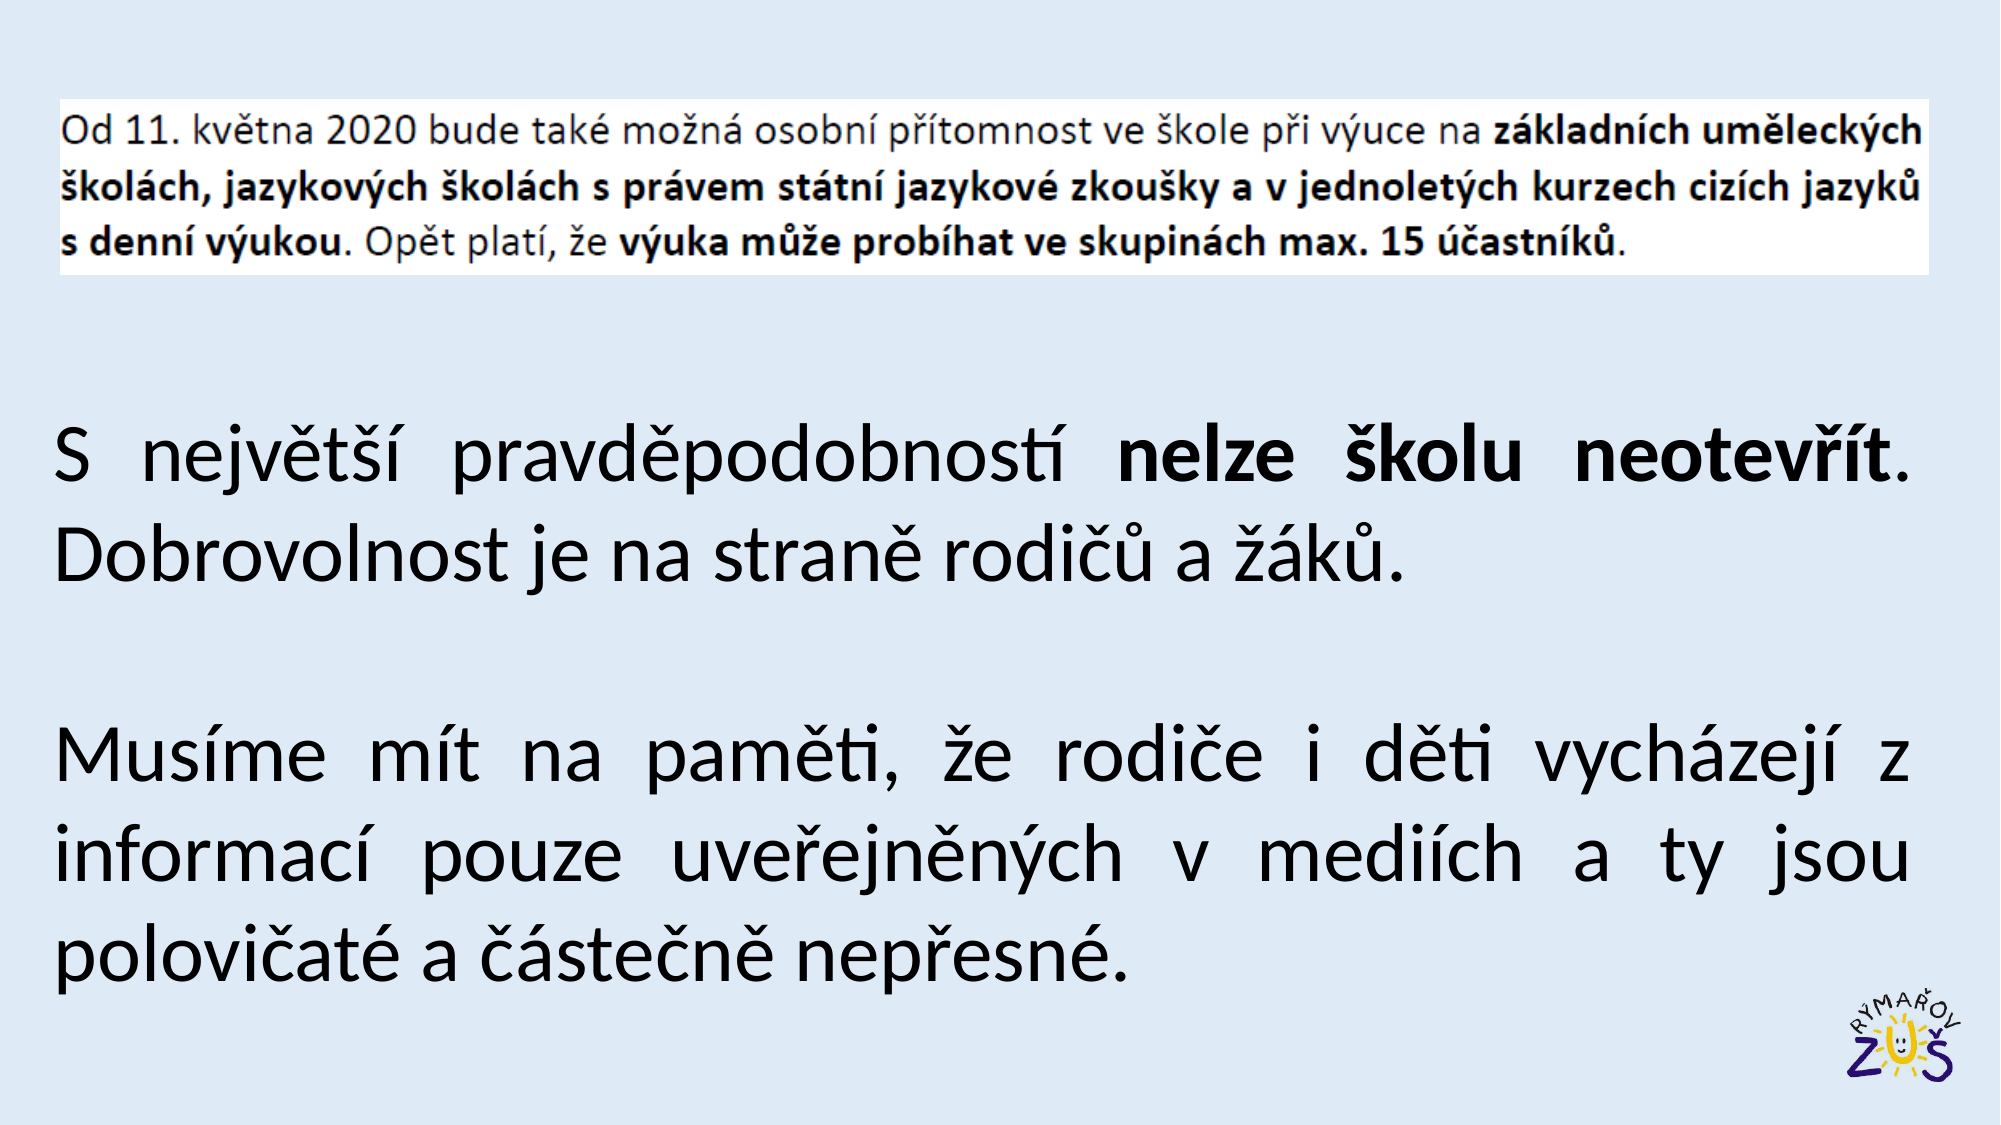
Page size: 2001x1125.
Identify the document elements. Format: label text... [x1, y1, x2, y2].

text_box S největší pravděpodobností nelze školu neotevřít. Dobrovolnost je na straně rodičů a žáků. Musíme mít na paměti, že rodiče i děti vycházejí z informací pouze uveřejněných v mediích a ty jsou polovičaté a částečně nepřesné. [38, 391, 1929, 1106]
picture [1847, 988, 1961, 1082]
picture [60, 99, 1929, 275]
